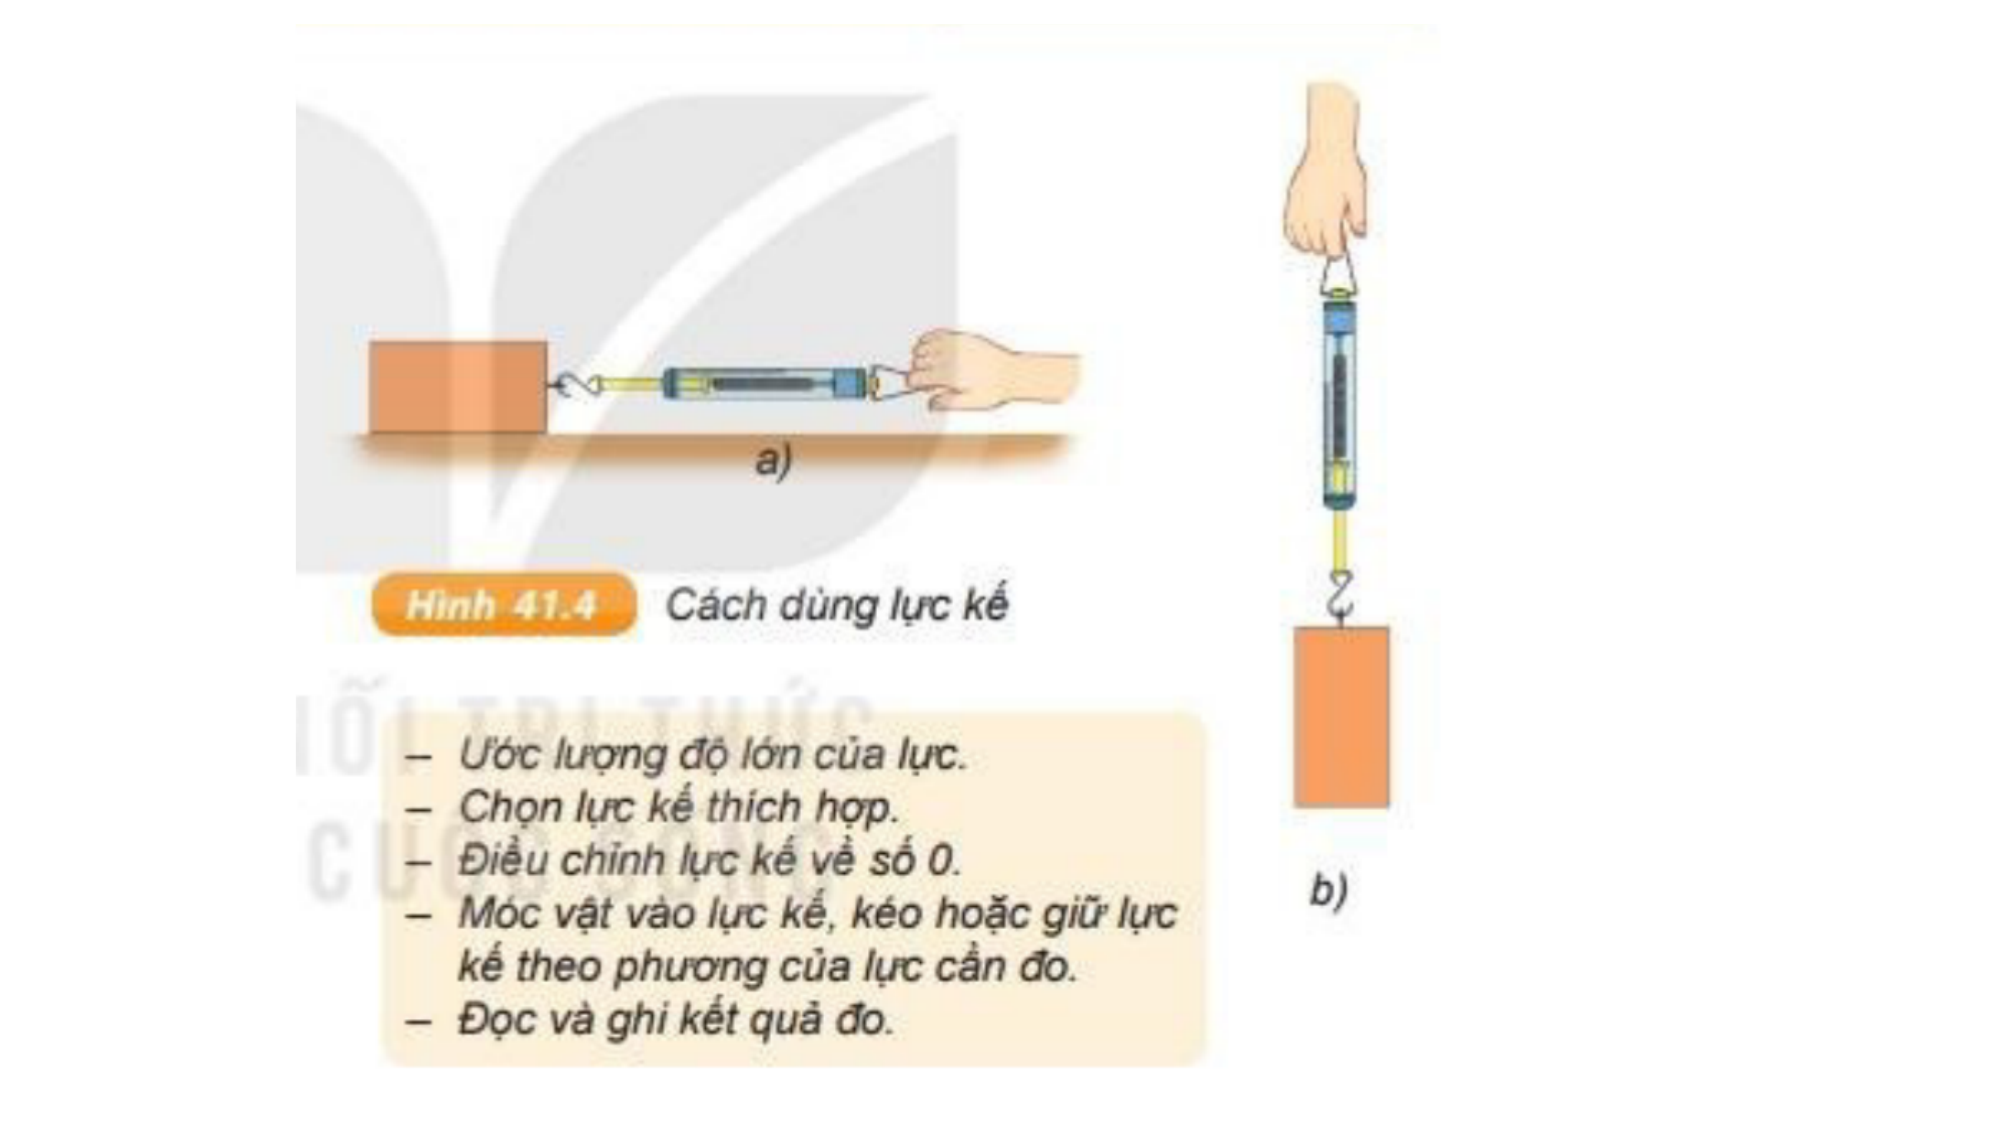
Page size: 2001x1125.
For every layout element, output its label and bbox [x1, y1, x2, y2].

picture [295, 24, 1456, 1102]
